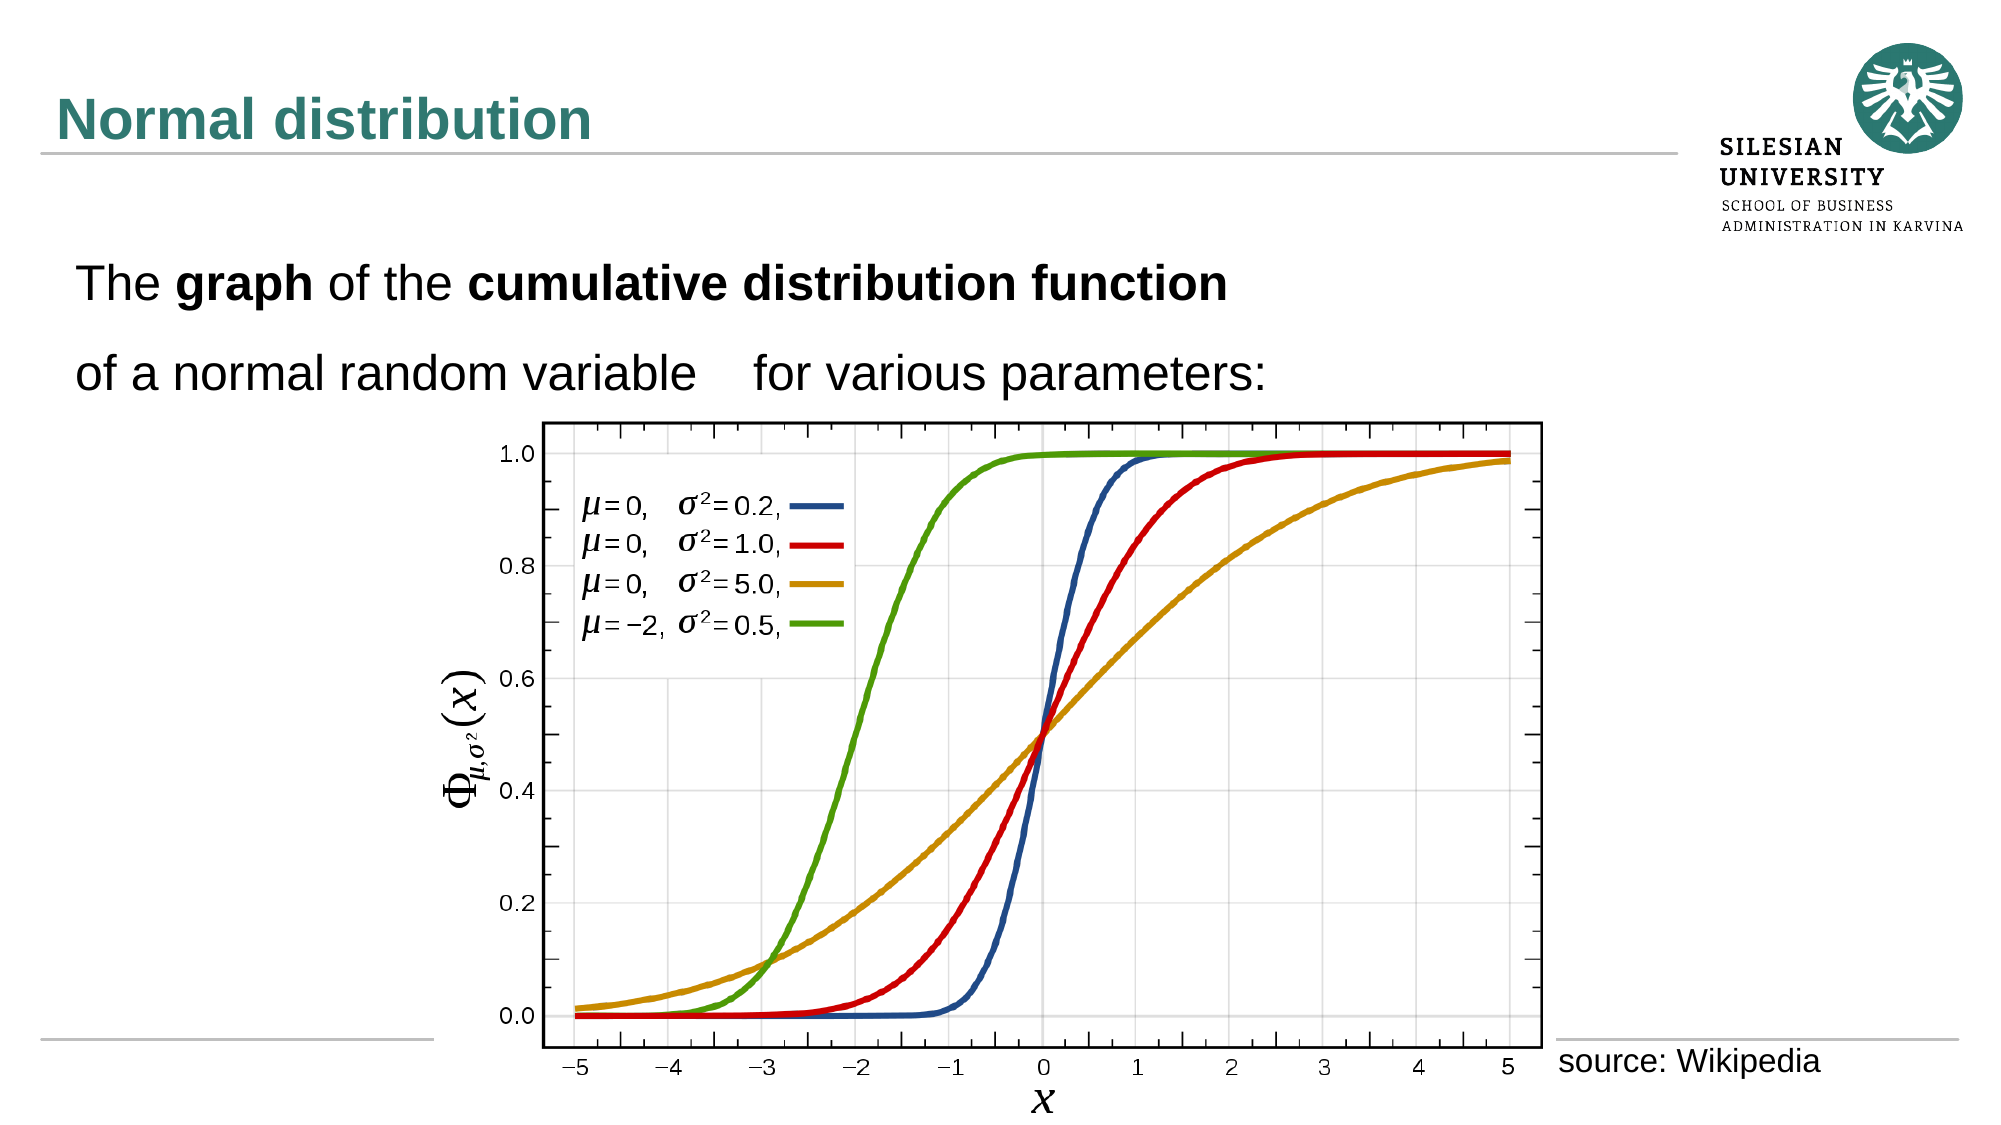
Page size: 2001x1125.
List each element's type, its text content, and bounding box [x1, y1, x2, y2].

picture [433, 407, 1557, 1125]
text_box source: Wikipedia [1558, 1039, 1822, 1080]
picture [1720, 43, 1963, 231]
title Normal distribution [41, 73, 1636, 150]
